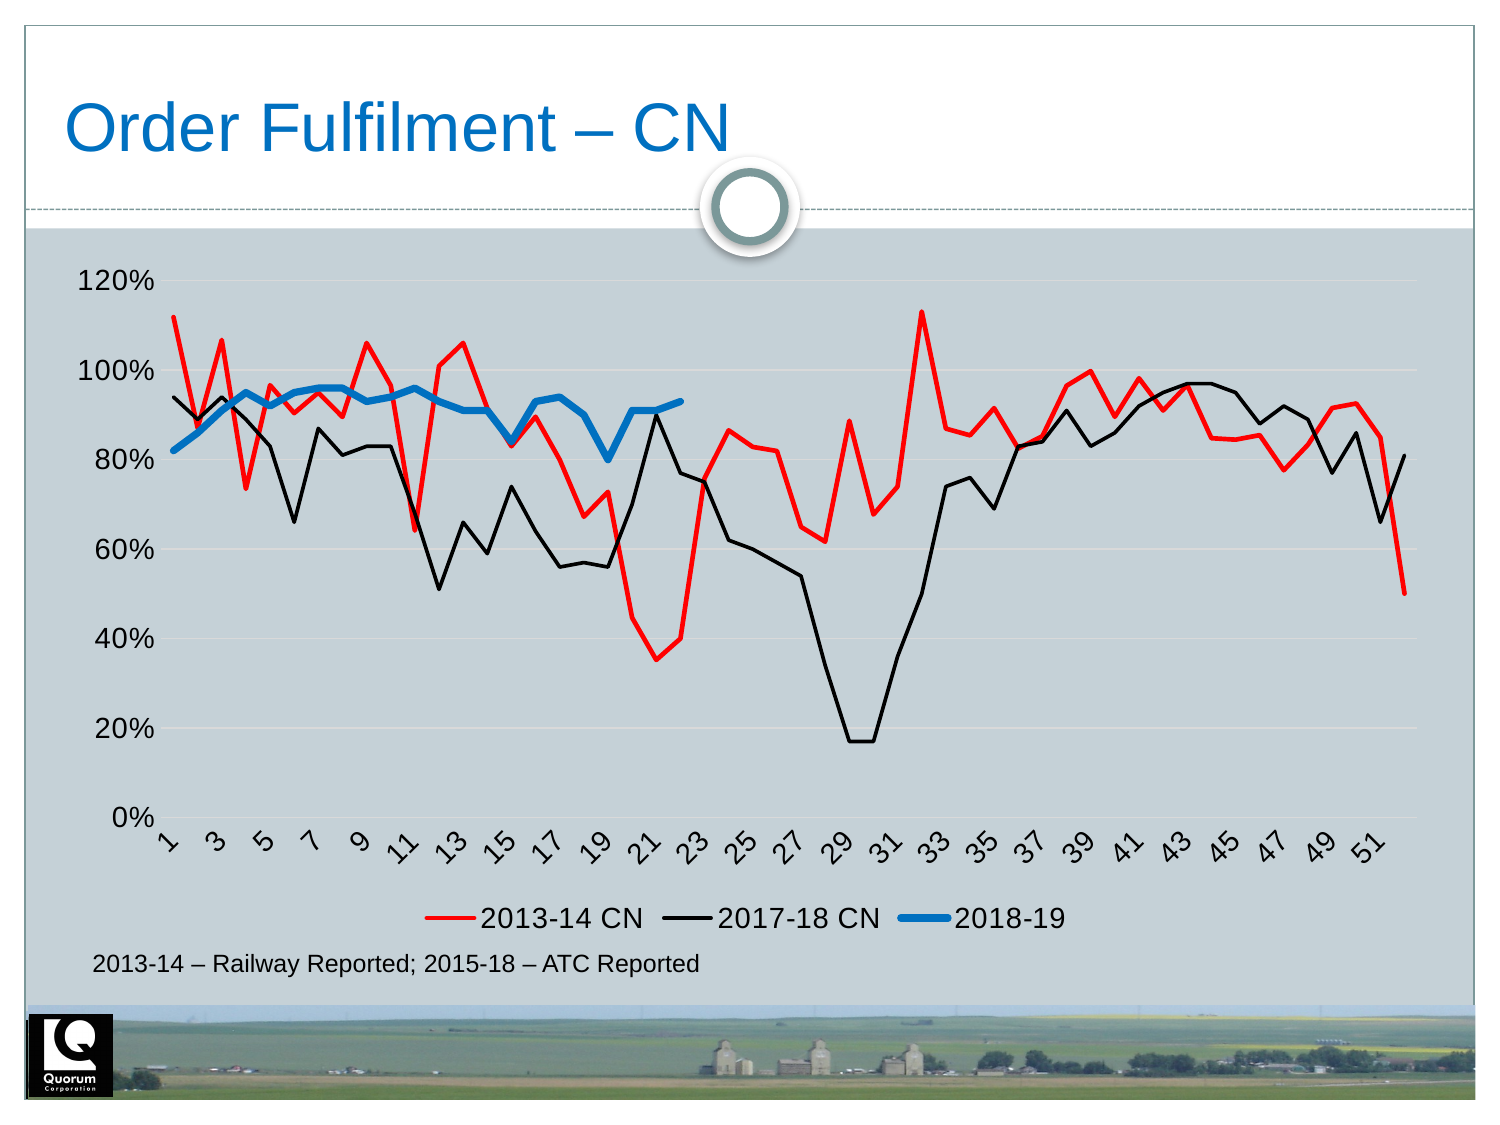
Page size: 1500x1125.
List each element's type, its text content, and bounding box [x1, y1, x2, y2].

title Order Fulfilment – CN [49, 61, 1450, 187]
chart [49, 250, 1445, 941]
picture [26, 1005, 1476, 1100]
text_box 2013-14 – Railway Reported; 2015-18 – ATC Reported [77, 951, 717, 986]
